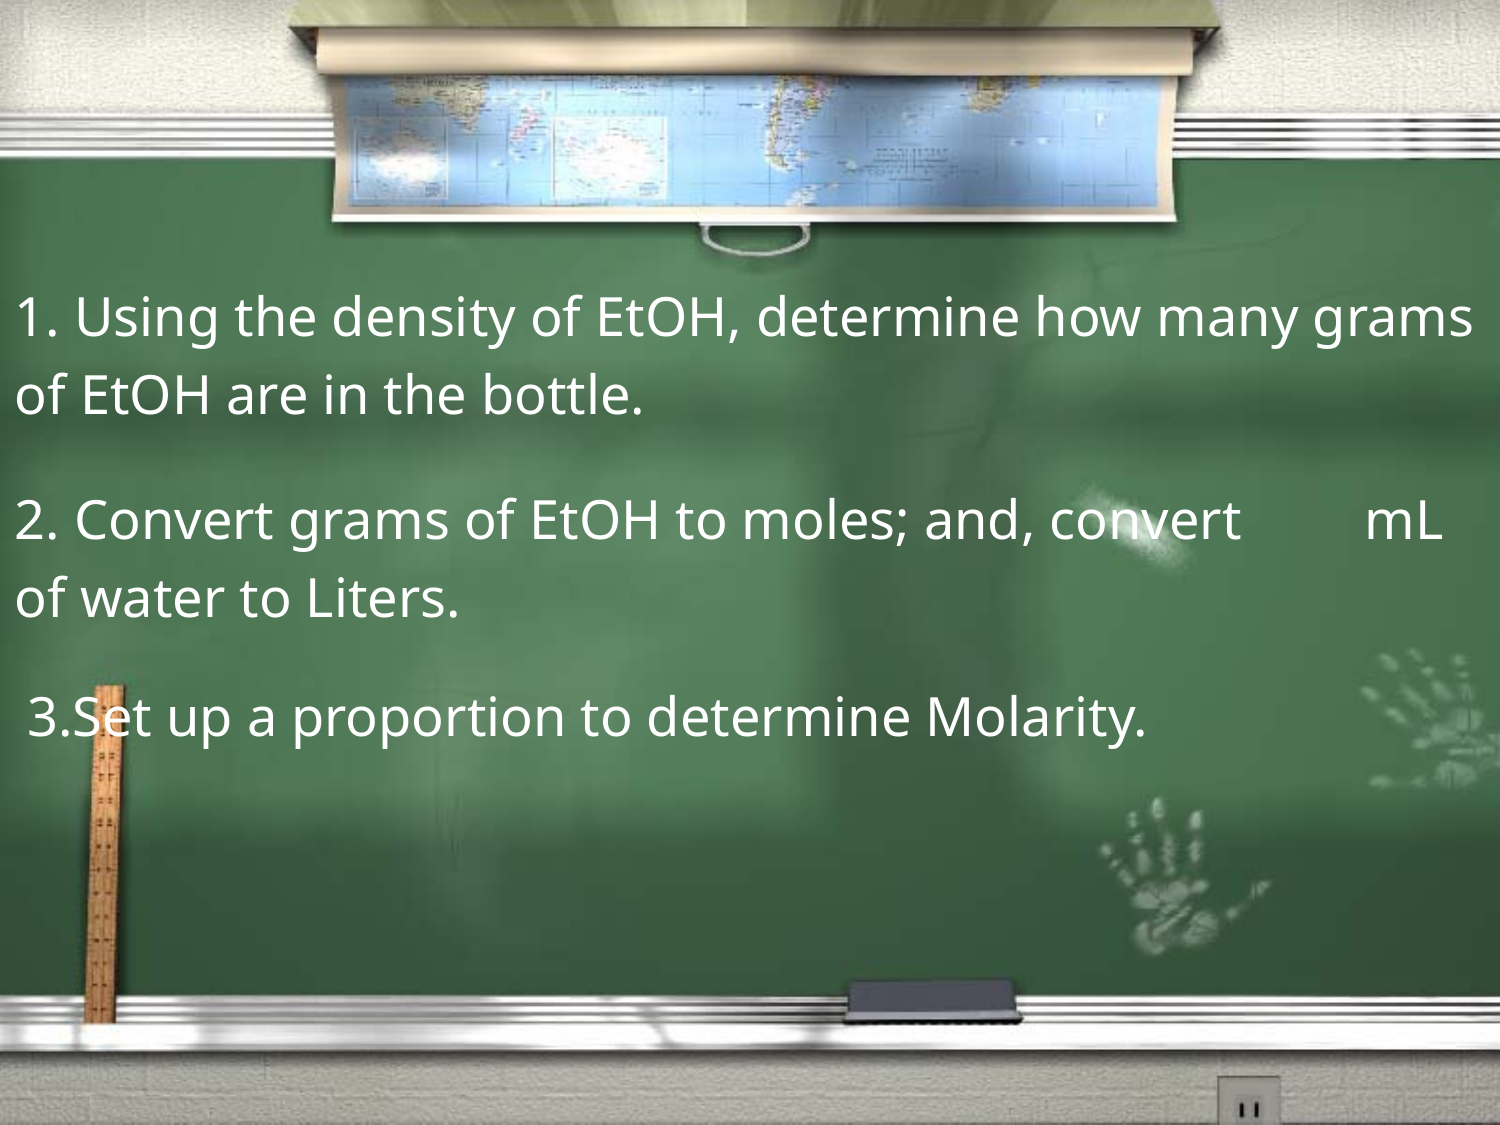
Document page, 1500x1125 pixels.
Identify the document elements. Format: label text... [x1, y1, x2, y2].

picture [0, 636, 1500, 1125]
text_box 2. Convert grams of EtOH to moles; and, convert mL of water to Liters. [0, 399, 1500, 636]
text_box 1. Using the density of EtOH, determine how many grams of EtOH are in the bottle. [0, 262, 1500, 399]
picture [0, 0, 1500, 262]
text_box 3.Set up a proportion to determine Molarity. [12, 674, 1364, 755]
